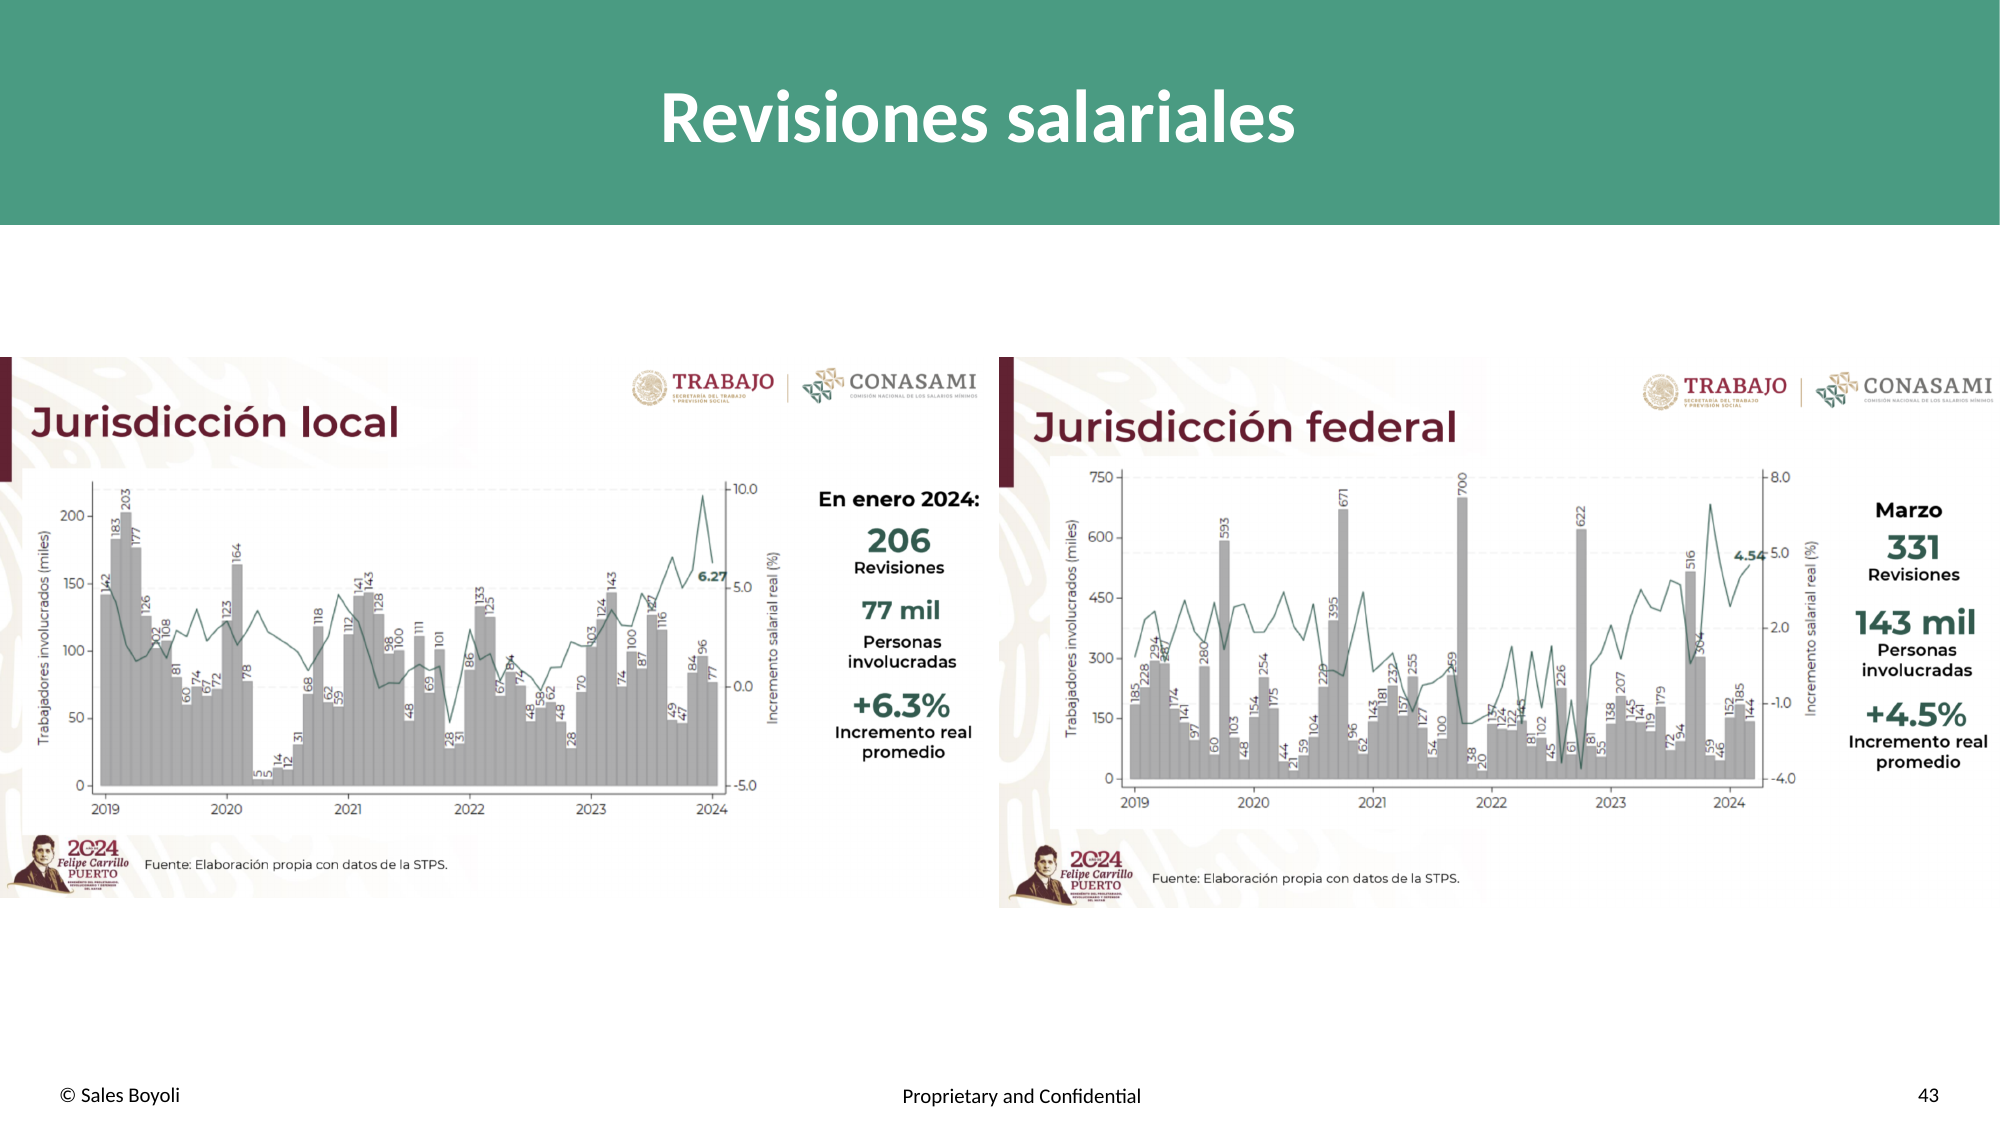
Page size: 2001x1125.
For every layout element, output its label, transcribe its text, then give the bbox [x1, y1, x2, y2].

picture [0, 357, 984, 898]
text_box Revisiones salariales [486, 60, 1488, 166]
picture [999, 357, 2000, 908]
slide_number 43 [1487, 1074, 1955, 1113]
